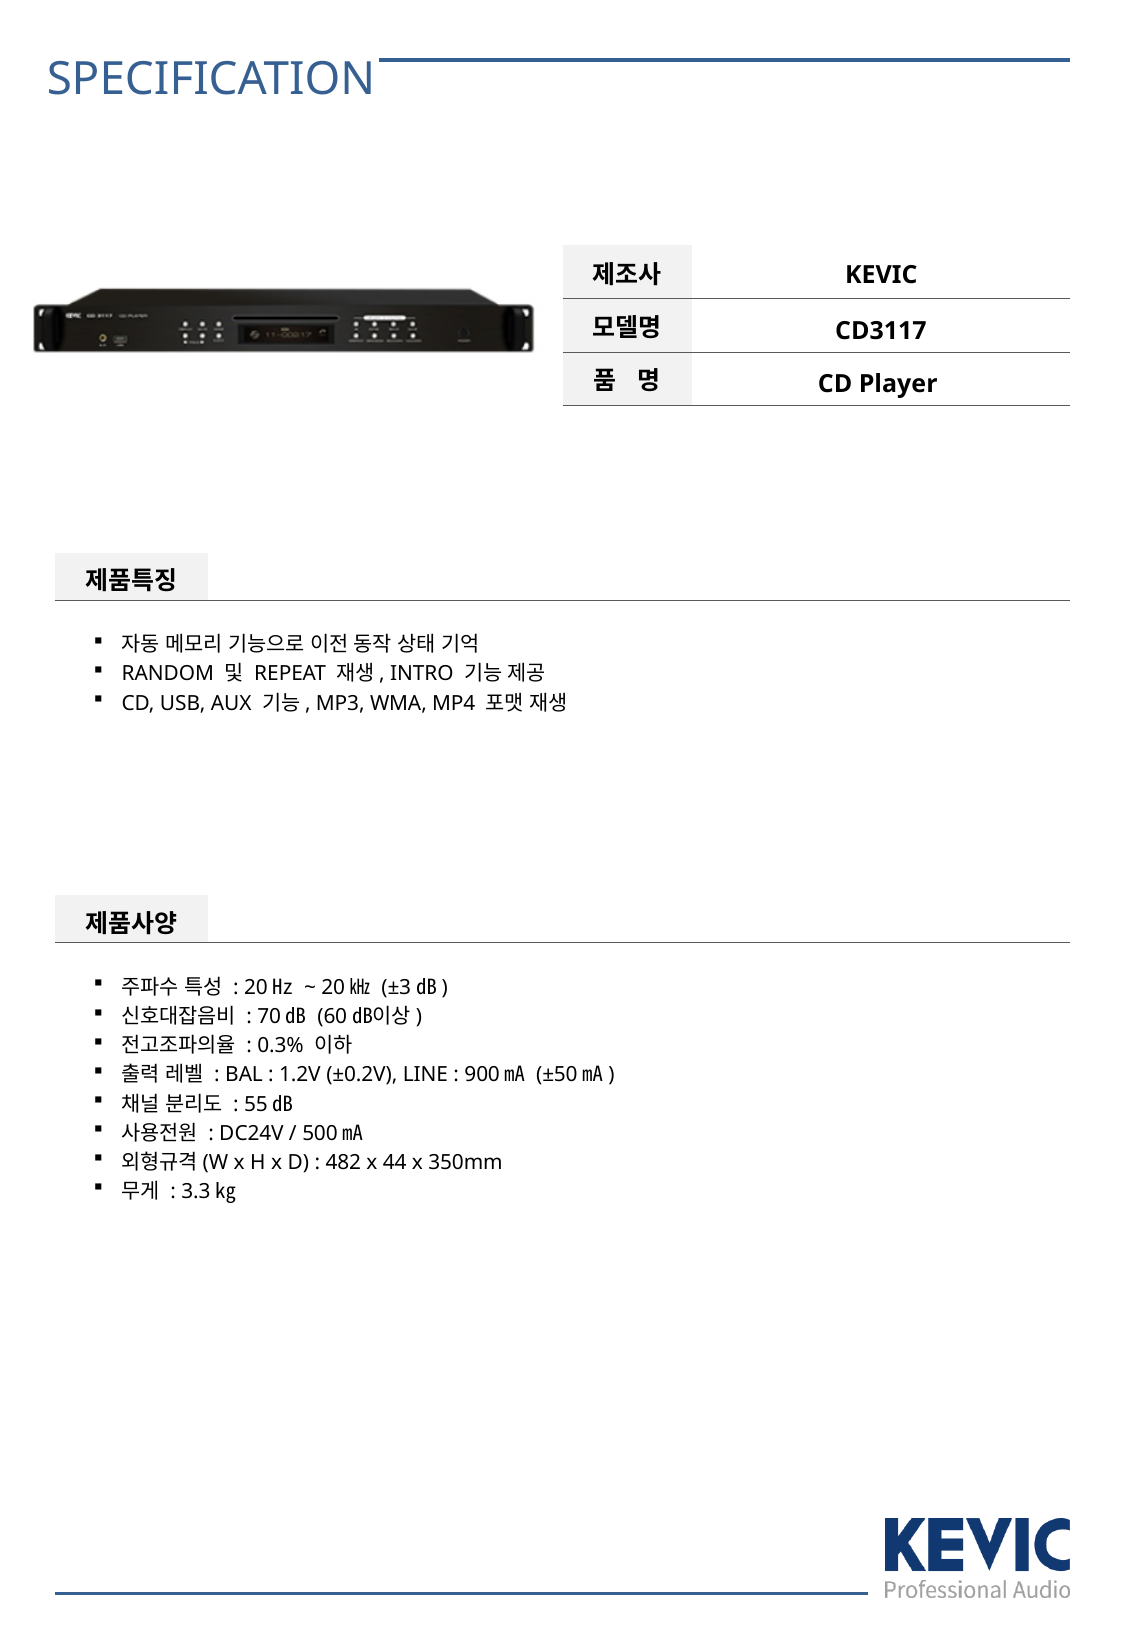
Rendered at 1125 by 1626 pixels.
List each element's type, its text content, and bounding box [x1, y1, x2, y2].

list CD3117 [692, 298, 1070, 352]
picture [30, 280, 543, 359]
list CD Player [692, 352, 1070, 405]
list 자동 메모리 기능으로 이전 동작 상태 기억 RANDOM 및 REPEAT 재생, INTRO 기능 제공 CD, USB, AUX 기능, MP3, WMA, MP4 포맷 재생 [78, 623, 1047, 872]
picture [885, 1518, 1070, 1598]
list 주파수 특성 : 20㎐ ~ 20㎑ (±3㏈) 신호대잡음비 : 70㏈ (60㏈이상) 전고조파의율 : 0.3% 이하 출력 레벨 : BAL : 1.2V (±0.2V), LINE : 900㎃ (±50㎃) 채널 분리도 : 55㏈ 사용전원 : DC24V / 500㎃ 외형규격(W x H x D) : 482 x 44 x 350mm 무게 : 3.3㎏ [78, 966, 1047, 1558]
